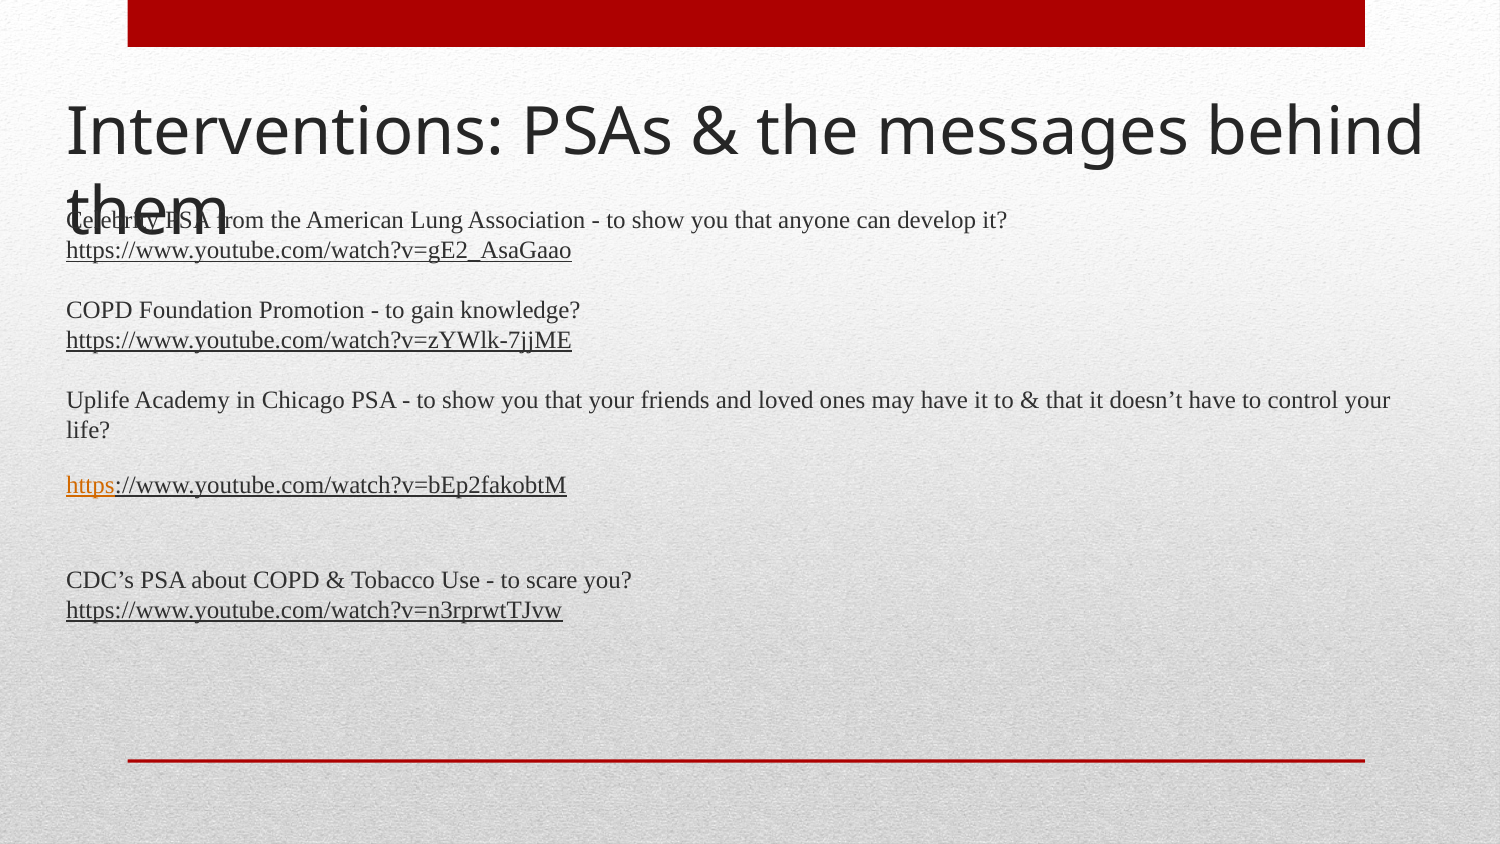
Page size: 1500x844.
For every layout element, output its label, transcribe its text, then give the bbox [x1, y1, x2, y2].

list Celebrity PSA from the American Lung Association - to show you that anyone can develop it? https://www.youtube.com/watch?v=gE2_AsaGaao COPD Foundation Promotion - to gain knowledge? https://www.youtube.com/watch?v=zYWlk-7jjME Uplife Academy in Chicago PSA - to show you that your friends and loved ones may have it to & that it doesn’t have to control your life? https://www.youtube.com/watch?v=bEp2fakobtM CDC’s PSA about COPD & Tobacco Use - to scare you? https://www.youtube.com/watch?v=n3rprwtTJvw [51, 189, 1449, 750]
title Interventions: PSAs & the messages behind them [51, 72, 1449, 167]
